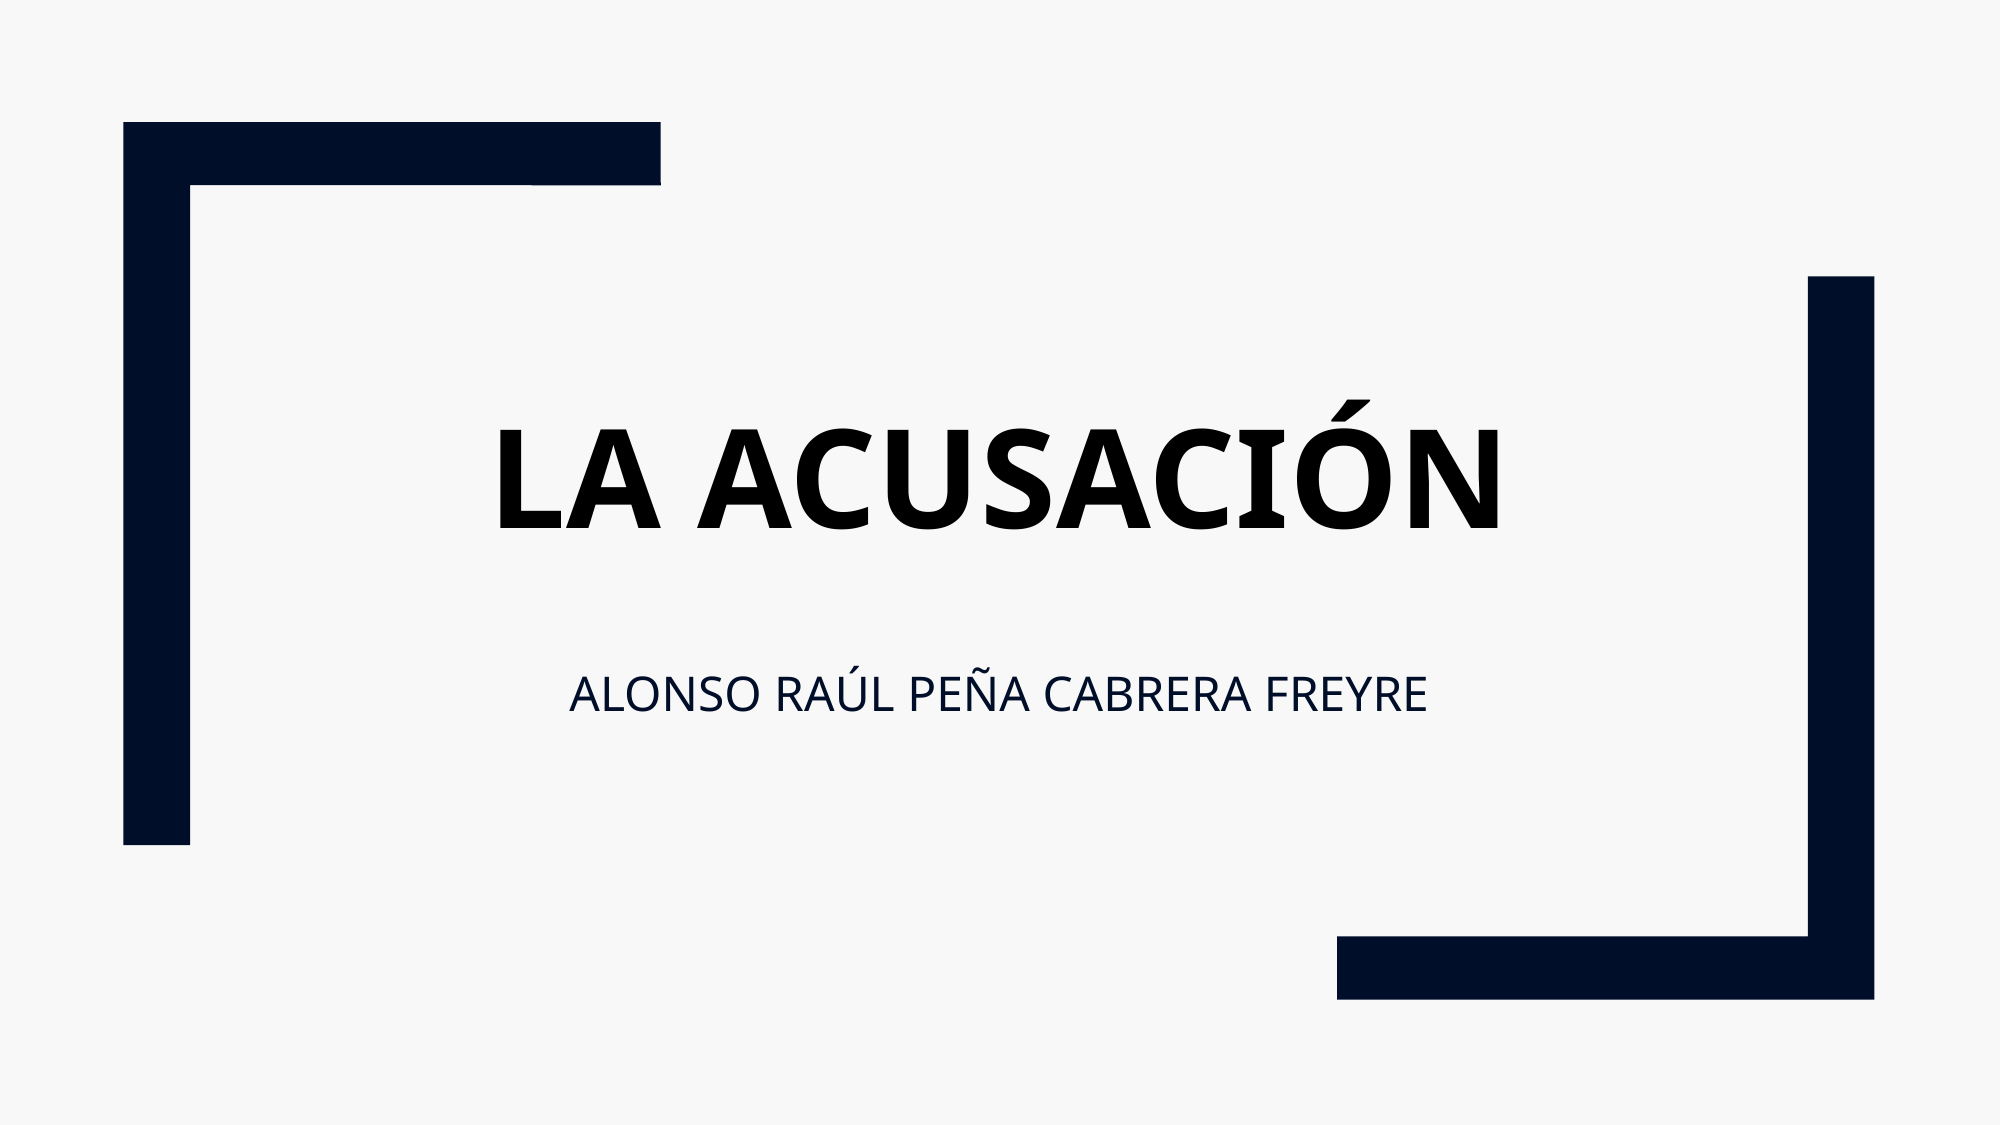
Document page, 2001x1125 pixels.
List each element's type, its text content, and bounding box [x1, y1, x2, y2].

text_box LA ACUSACIÓN [274, 363, 1726, 598]
subtitle ALONSO RAÚL PEÑA CABRERA FREYRE [439, 649, 1561, 828]
